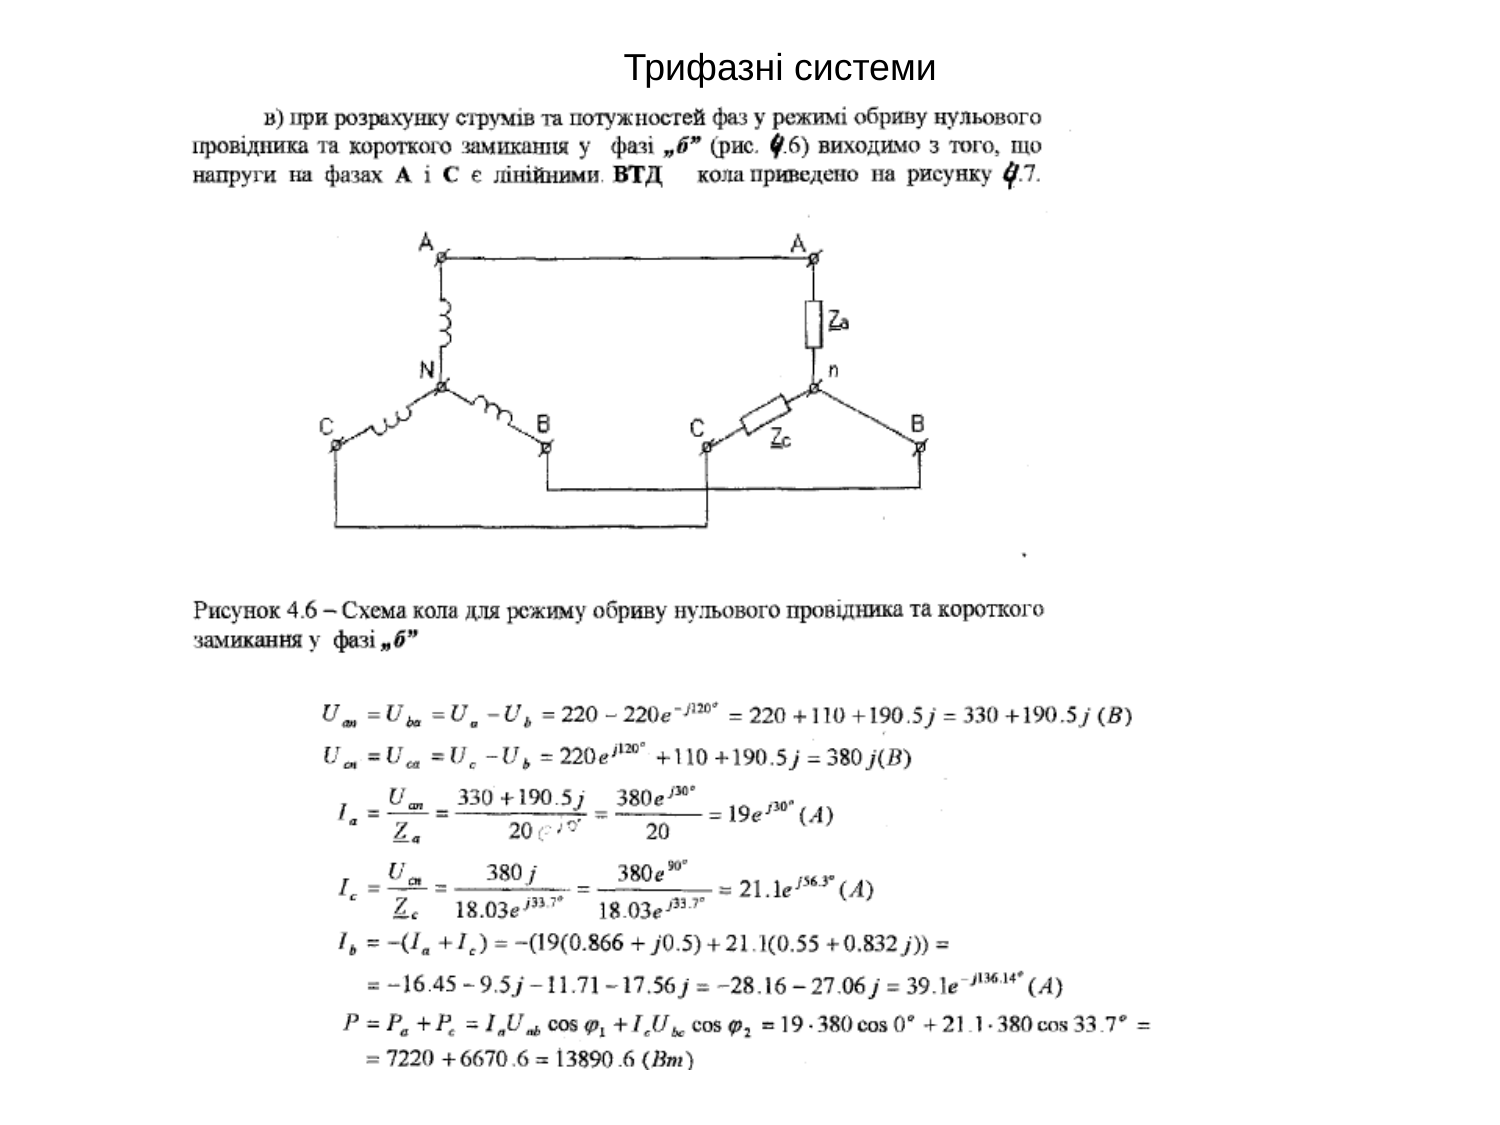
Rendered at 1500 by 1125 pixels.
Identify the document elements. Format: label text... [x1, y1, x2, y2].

picture [159, 105, 1079, 664]
text_box Трифазні системи [105, 35, 1456, 106]
picture [312, 689, 1171, 1070]
